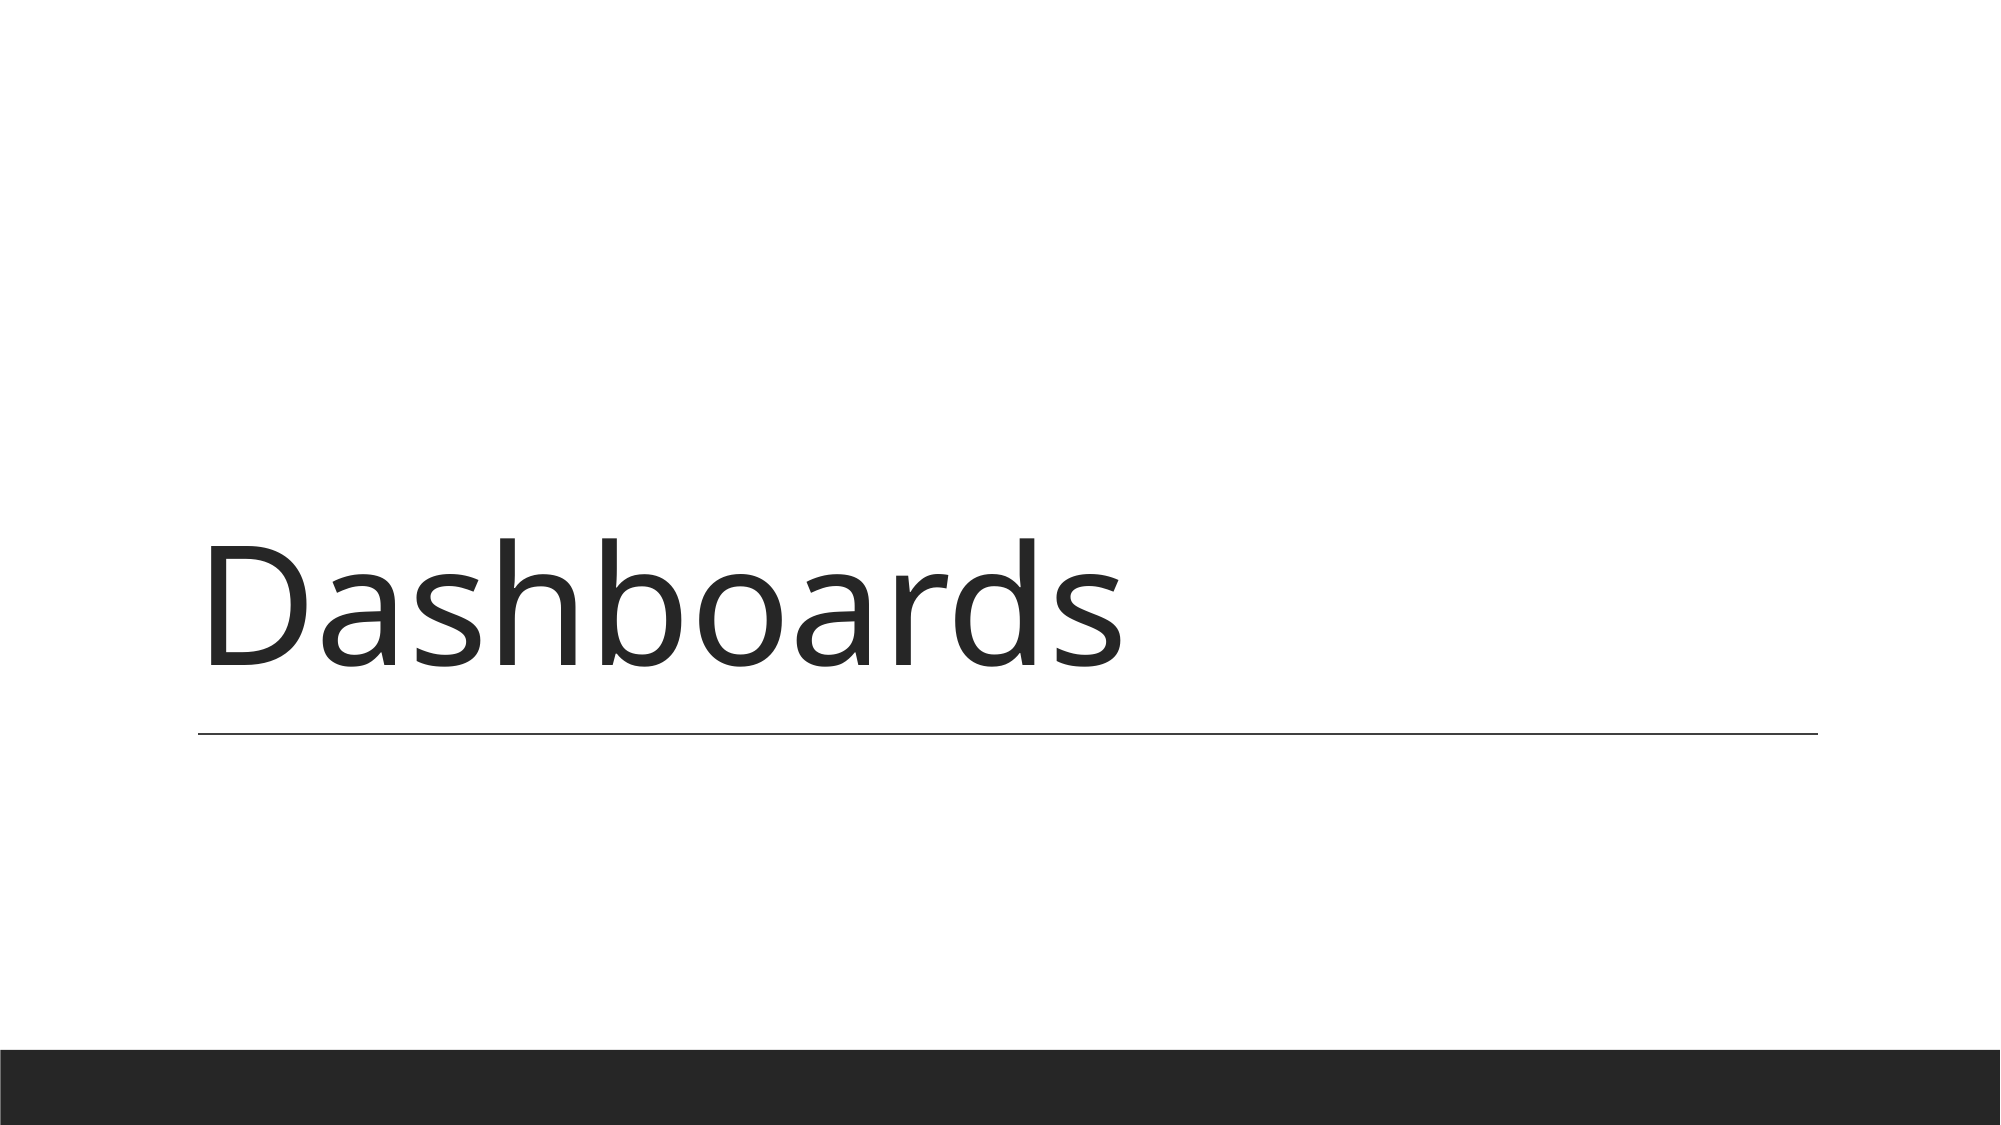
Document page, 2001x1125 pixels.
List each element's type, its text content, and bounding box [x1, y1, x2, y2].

title Dashboards [180, 124, 1830, 710]
